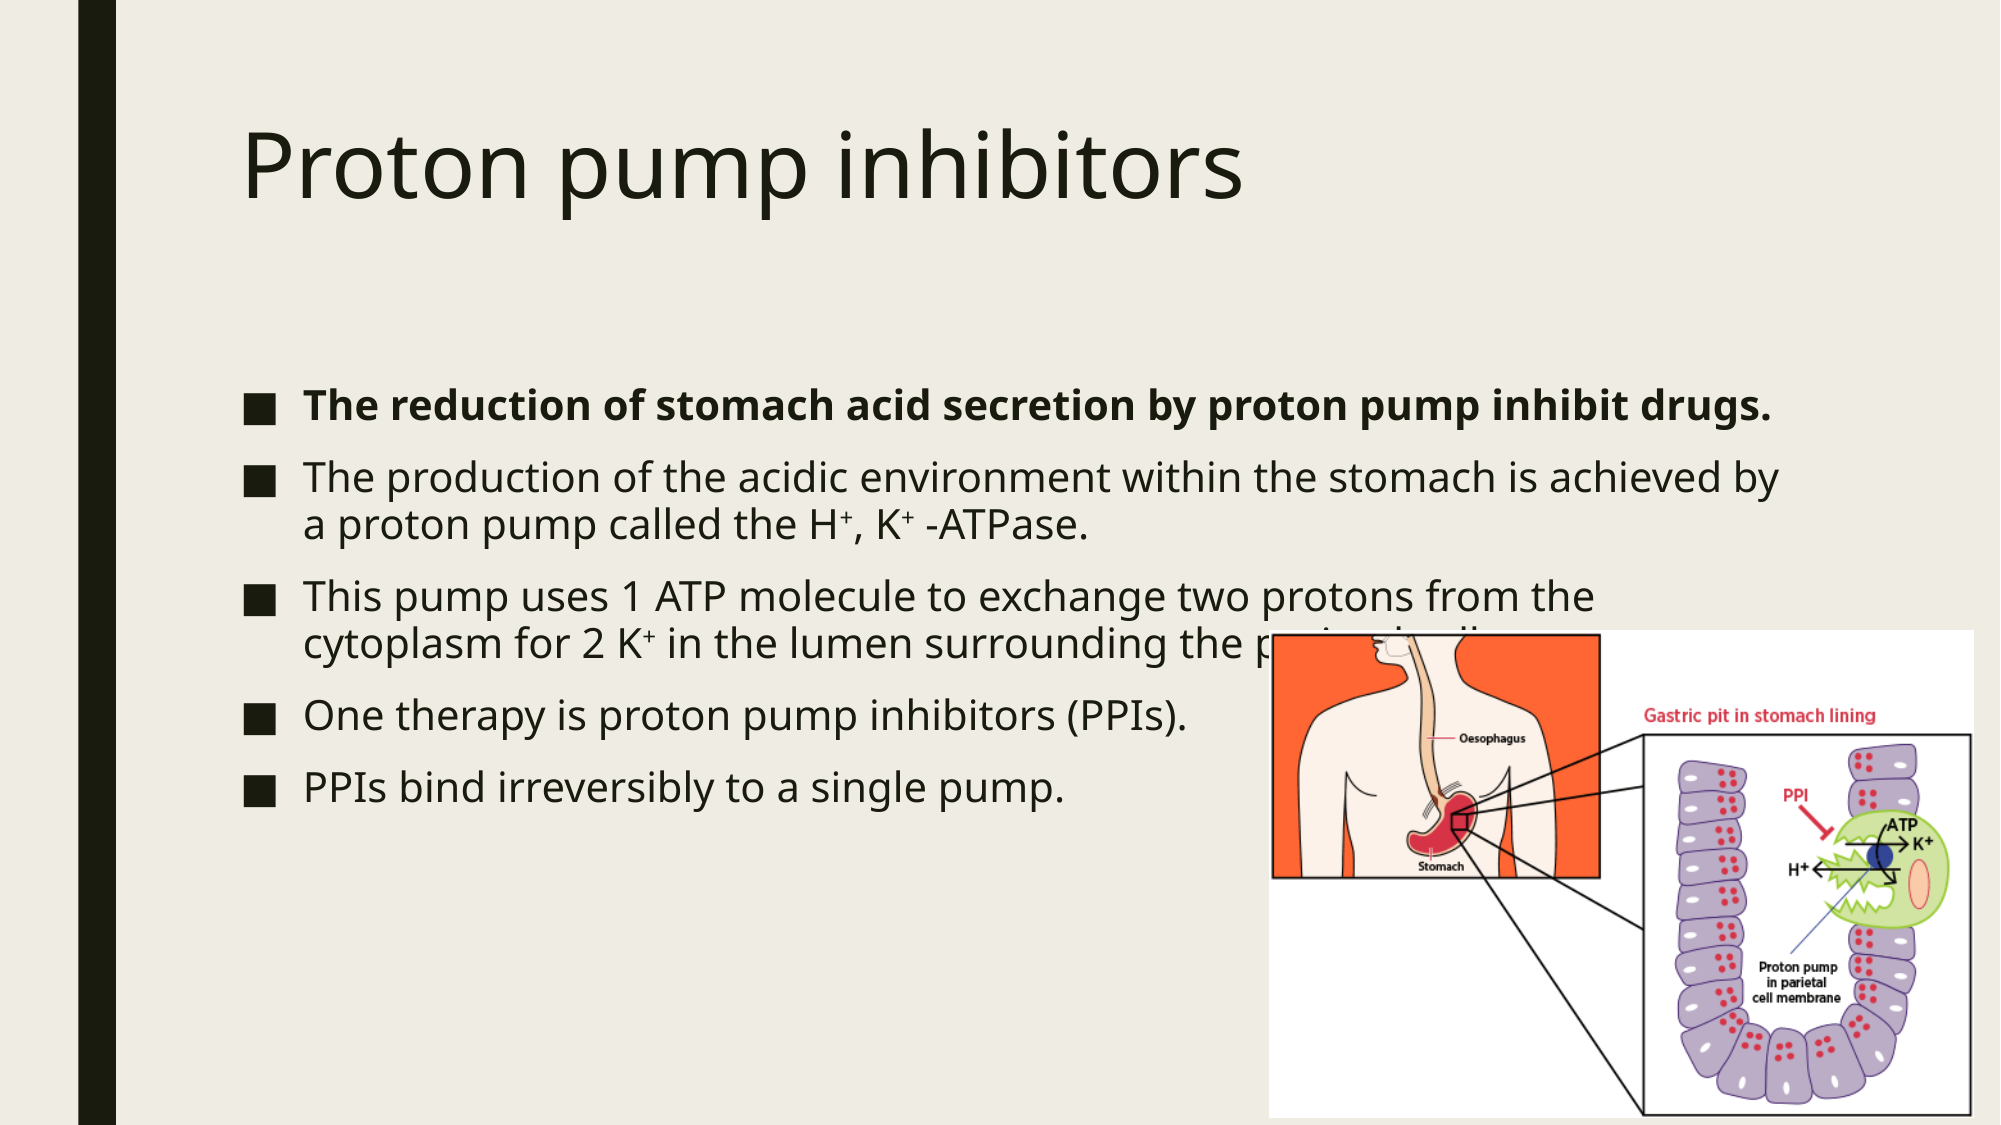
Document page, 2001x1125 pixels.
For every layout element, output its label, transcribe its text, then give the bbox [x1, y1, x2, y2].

picture [1269, 630, 1974, 1119]
title Proton pump inhibitors [225, 112, 1800, 357]
list The reduction of stomach acid secretion by proton pump inhibit drugs. The production of the acidic environment within the stomach is achieved by a proton pump called the H+, K+ -ATPase. This pump uses 1 ATP molecule to exchange two protons from the cytoplasm for 2 K+ in the lumen surrounding the parietal cell. One therapy is proton pump inhibitors (PPIs). PPIs bind irreversibly to a single pump. [225, 375, 1800, 963]
